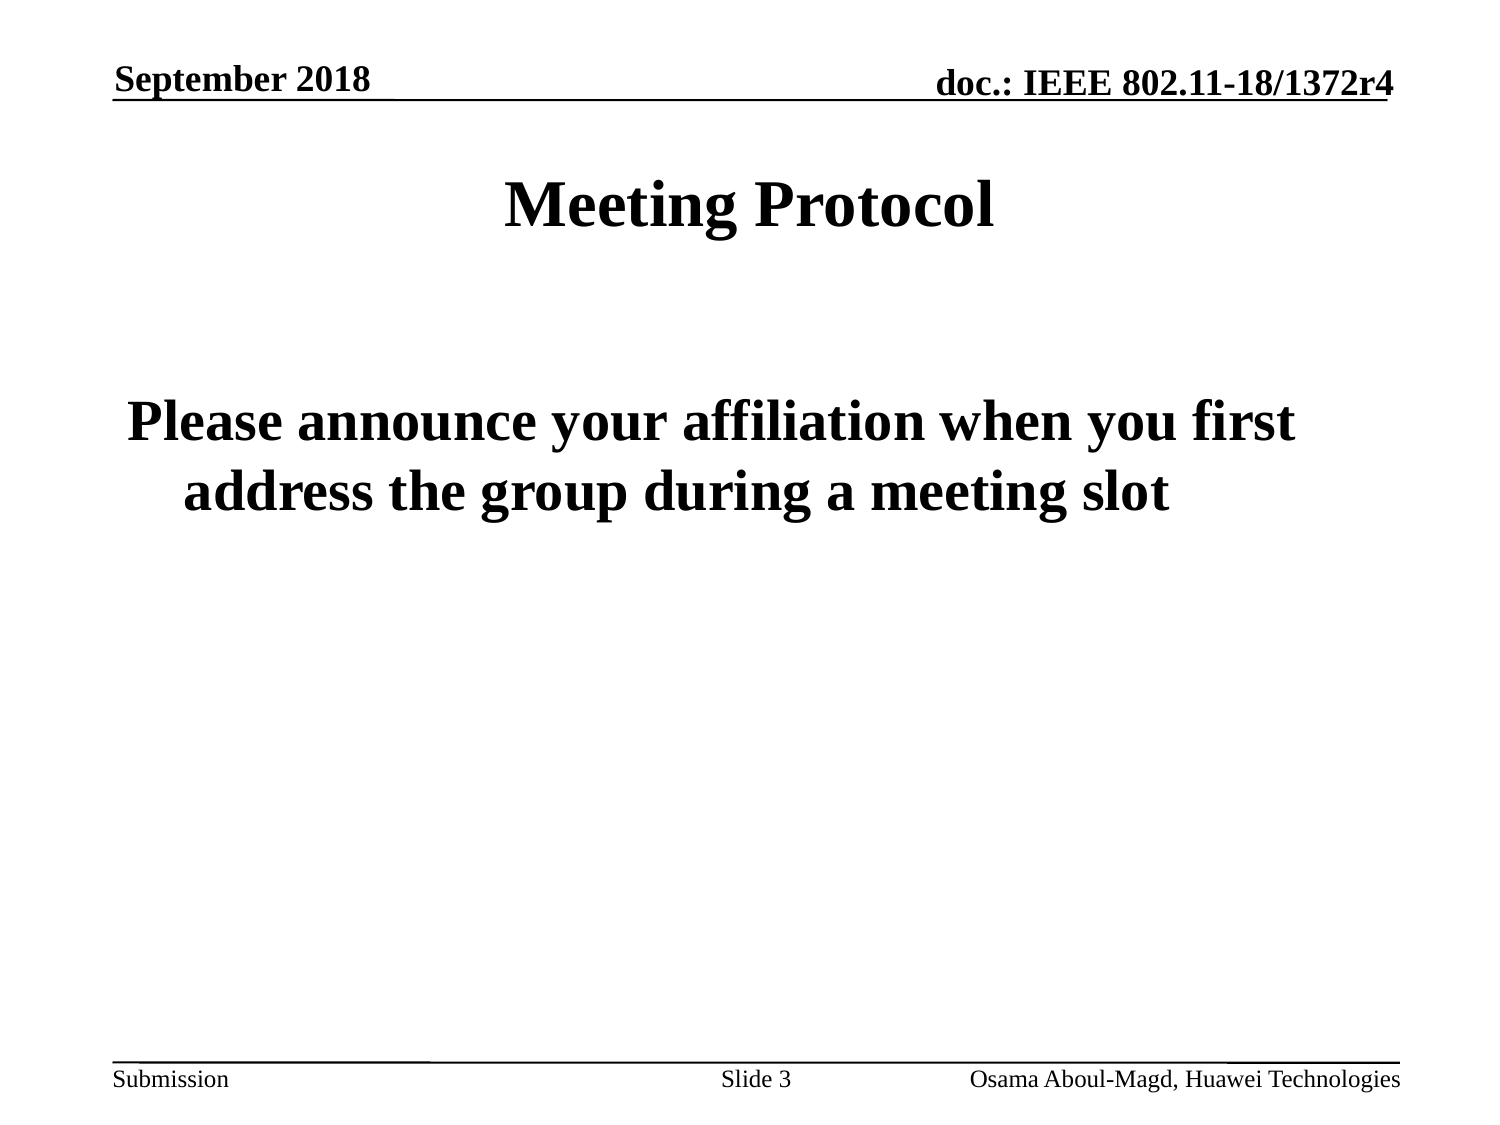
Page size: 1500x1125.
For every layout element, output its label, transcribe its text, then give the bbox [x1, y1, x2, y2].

title Meeting Protocol [112, 112, 1388, 288]
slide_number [114, 54, 423, 100]
list Please announce your affiliation when you first address the group during a meeting slot [112, 374, 1388, 513]
footer Osama Aboul-Magd, Huawei Technologies [878, 1061, 1402, 1093]
slide_number Slide 3 [712, 1061, 800, 1123]
